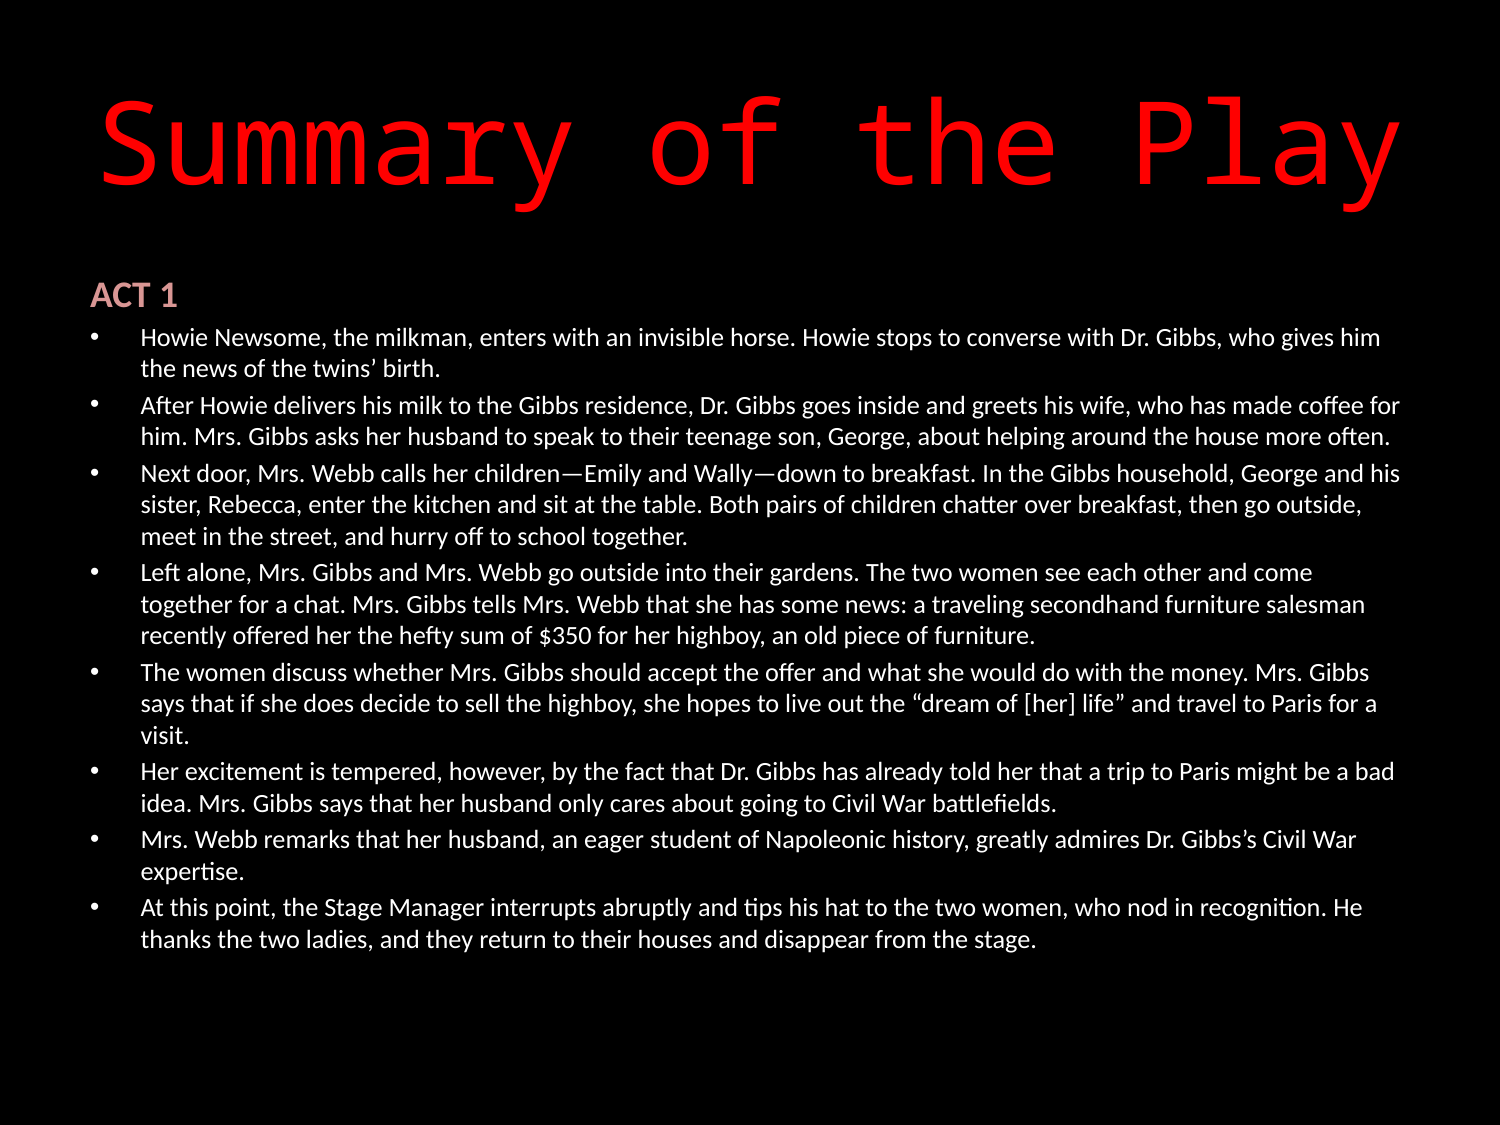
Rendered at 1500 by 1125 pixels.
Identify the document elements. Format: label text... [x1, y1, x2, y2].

list ACT 1 Howie Newsome, the milkman, enters with an invisible horse. Howie stops to converse with Dr. Gibbs, who gives him the news of the twins’ birth. After Howie delivers his milk to the Gibbs residence, Dr. Gibbs goes inside and greets his wife, who has made coffee for him. Mrs. Gibbs asks her husband to speak to their teenage son, George, about helping around the house more often. Next door, Mrs. Webb calls her children—Emily and Wally—down to breakfast. In the Gibbs household, George and his sister, Rebecca, enter the kitchen and sit at the table. Both pairs of children chatter over breakfast, then go outside, meet in the street, and hurry off to school together. Left alone, Mrs. Gibbs and Mrs. Webb go outside into their gardens. The two women see each other and come together for a chat. Mrs. Gibbs tells Mrs. Webb that she has some news: a traveling secondhand furniture salesman recently offered her the hefty sum of $350 for her highboy, an old piece of furniture. The women discuss whether Mrs. Gibbs should accept the offer and what she would do with the money. Mrs. Gibbs says that if she does decide to sell the highboy, she hopes to live out the “dream of [her] life” and travel to Paris for a visit. Her excitement is tempered, however, by the fact that Dr. Gibbs has already told her that a trip to Paris might be a bad idea. Mrs. Gibbs says that her husband only cares about going to Civil War battlefields. Mrs. Webb remarks that her husband, an eager student of Napoleonic history, greatly admires Dr. Gibbs’s Civil War expertise. At this point, the Stage Manager interrupts abruptly and tips his hat to the two women, who nod in recognition. He thanks the two ladies, and they return to their houses and disappear from the stage. [75, 262, 1425, 1005]
title Summary of the Play [75, 45, 1425, 233]
